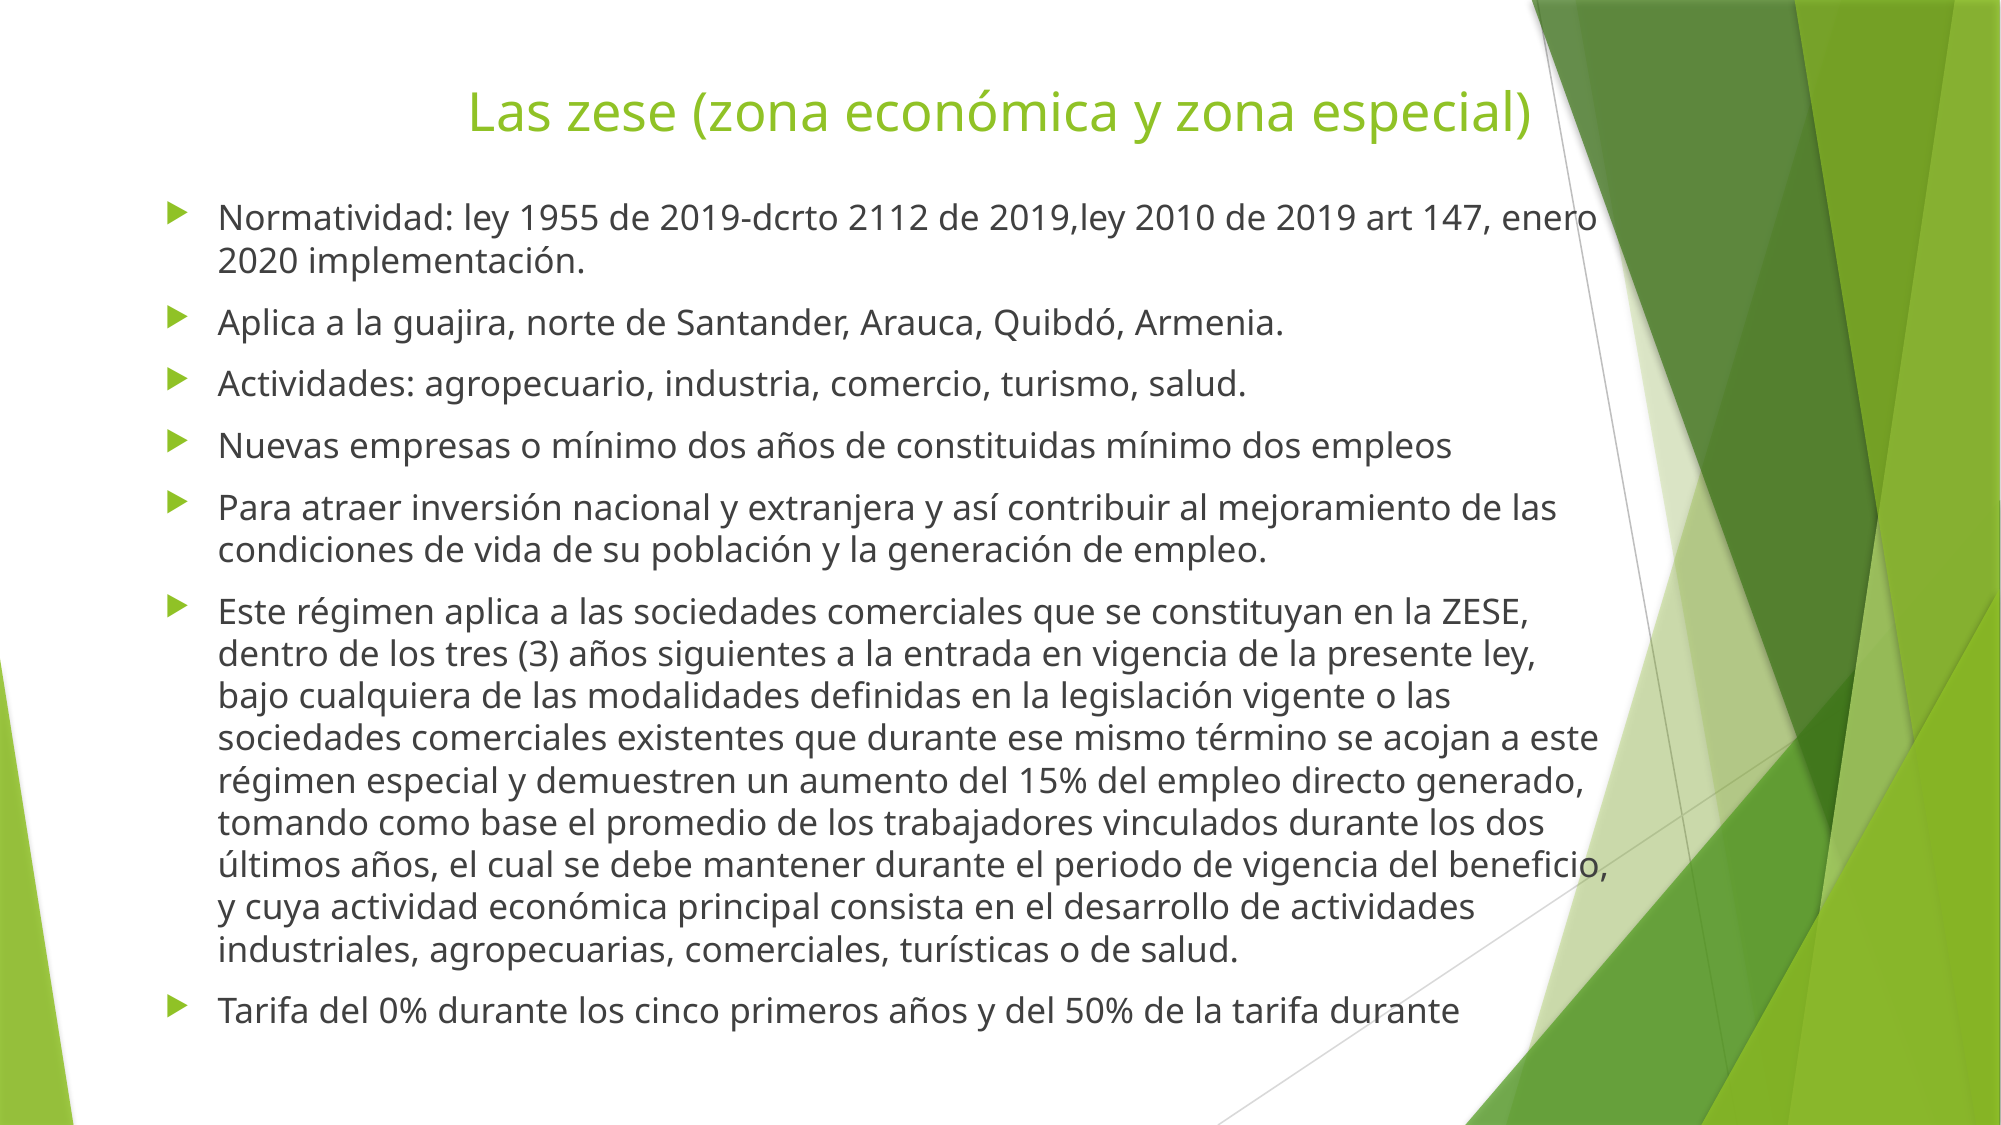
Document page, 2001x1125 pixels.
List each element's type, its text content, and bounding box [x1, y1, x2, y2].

list Normatividad: ley 1955 de 2019-dcrto 2112 de 2019,ley 2010 de 2019 art 147, enero 2020 implementación. Aplica a la guajira, norte de Santander, Arauca, Quibdó, Armenia. Actividades: agropecuario, industria, comercio, turismo, salud. Nuevas empresas o mínimo dos años de constituidas mínimo dos empleos Para atraer inversión nacional y extranjera y así contribuir al mejoramiento de las condiciones de vida de su población y la generación de empleo. Este régimen aplica a las sociedades comerciales que se constituyan en la ZESE, dentro de los tres (3) años siguientes a la entrada en vigencia de la presente ley, bajo cualquiera de las modalidades definidas en la legislación vigente o las sociedades comerciales existentes que durante ese mismo término se acojan a este régimen especial y demuestren un aumento del 15% del empleo directo generado, tomando como base el promedio de los trabajadores vinculados durante los dos últimos años, el cual se debe mantener durante el periodo de vigencia del beneficio, y cuya actividad económica principal consista en el desarrollo de actividades industriales, agropecuarias, comerciales, turísticas o de salud. Tarifa del 0% durante los cinco primeros años y del 50% de la tarifa durante [149, 188, 1633, 1080]
title Las zese (zona económica y zona especial) [149, 70, 1851, 150]
